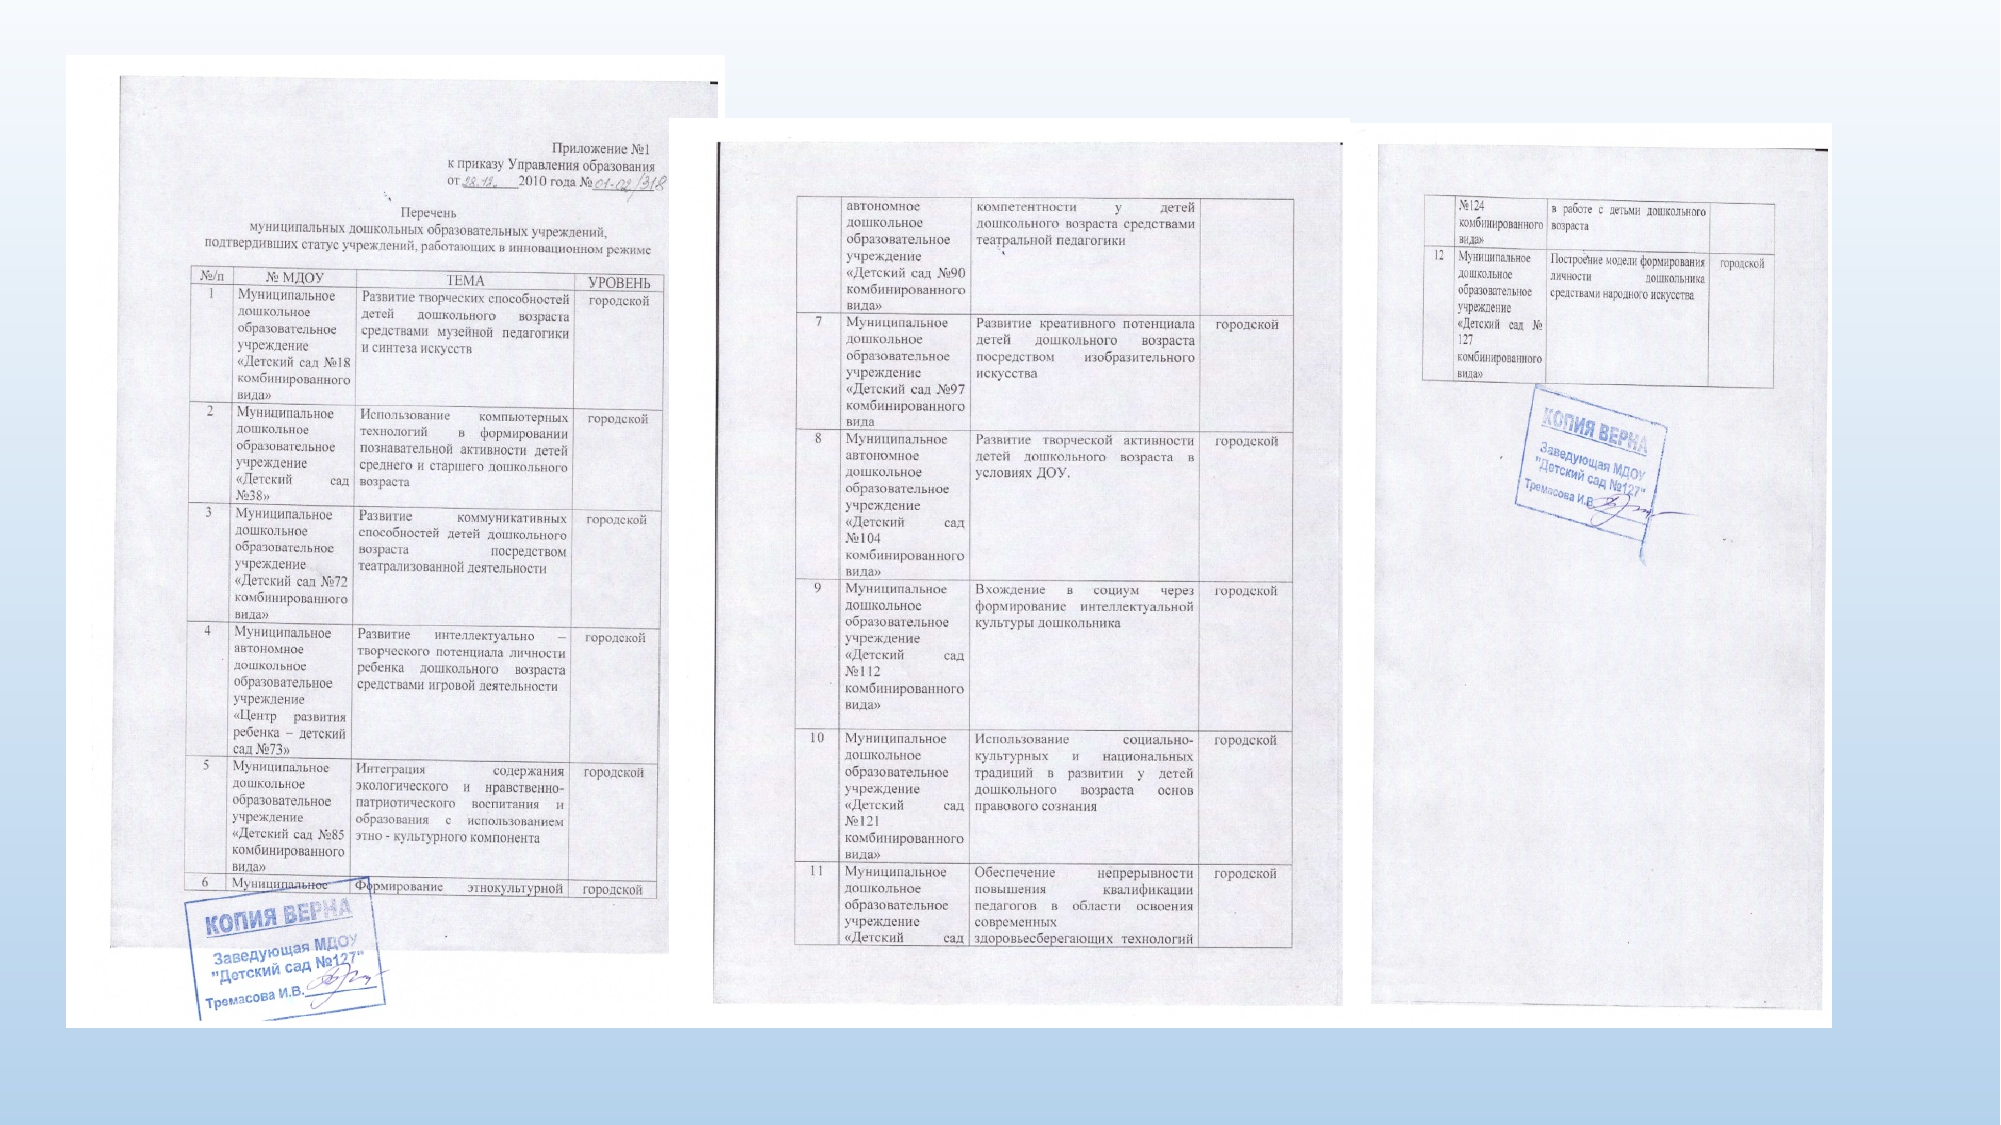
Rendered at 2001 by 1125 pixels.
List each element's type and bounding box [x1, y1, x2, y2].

list [669, 118, 1350, 1028]
picture [66, 55, 725, 1028]
picture [1349, 123, 1832, 1028]
